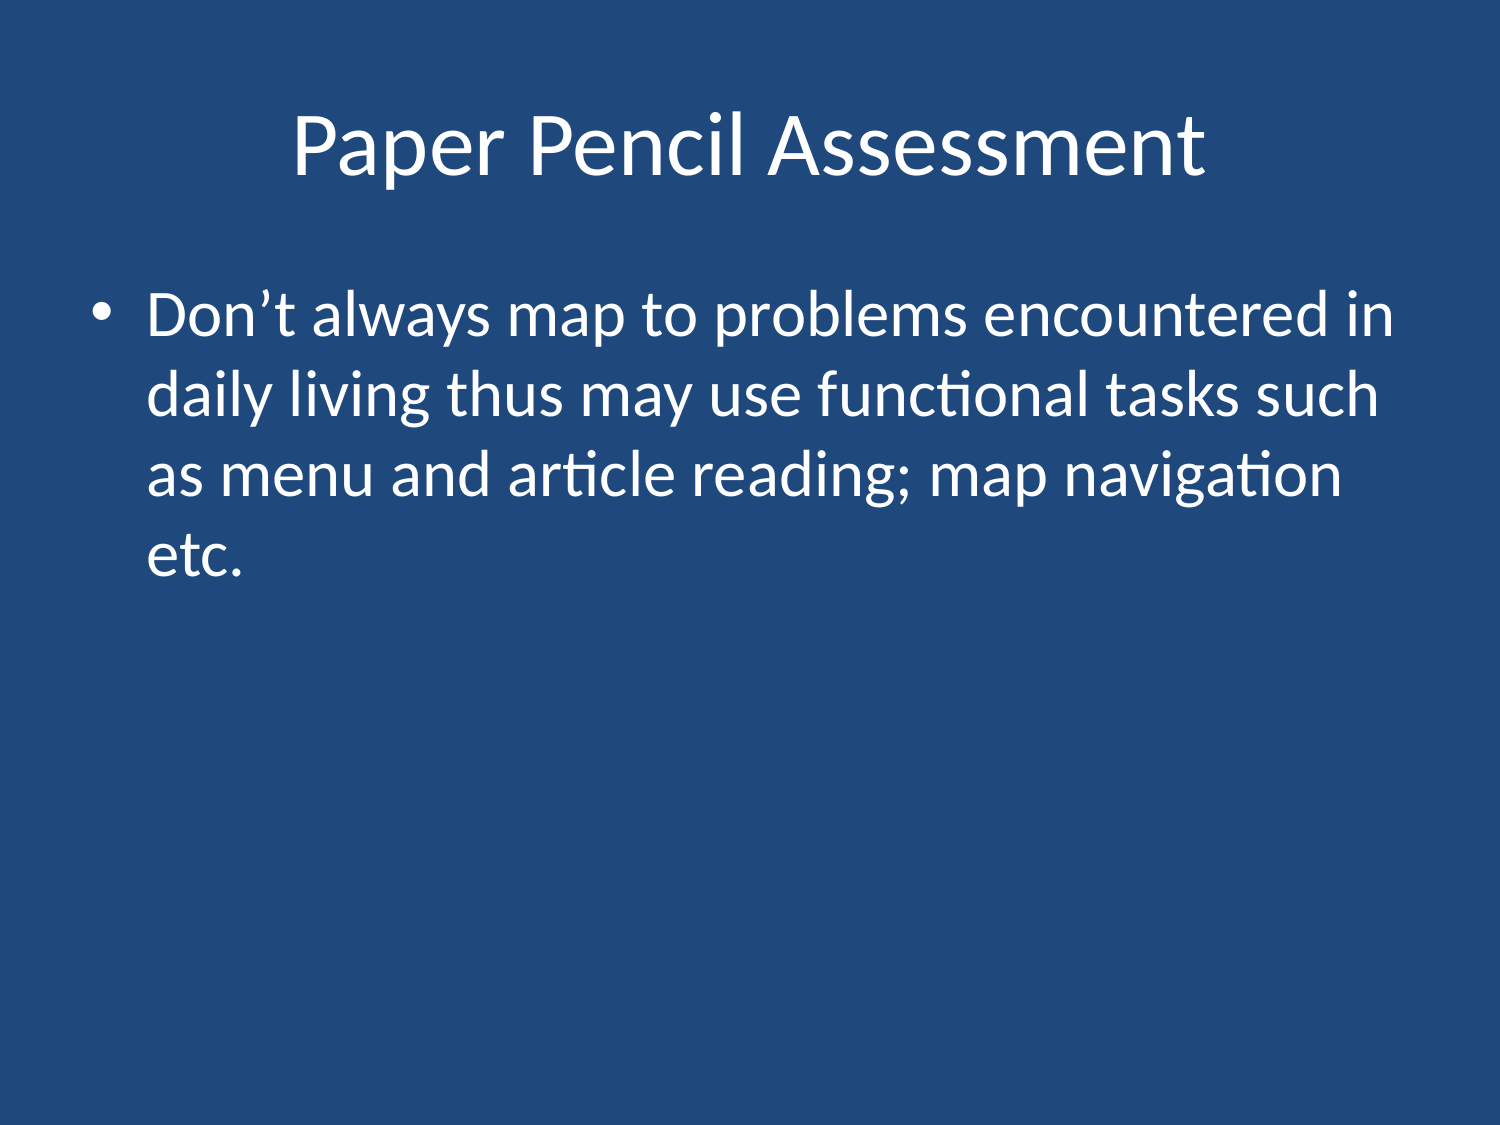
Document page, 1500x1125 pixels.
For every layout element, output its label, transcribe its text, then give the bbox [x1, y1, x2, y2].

list Don’t always map to problems encountered in daily living thus may use functional tasks such as menu and article reading; map navigation etc. [75, 262, 1425, 1005]
title Paper Pencil Assessment [75, 45, 1425, 233]
